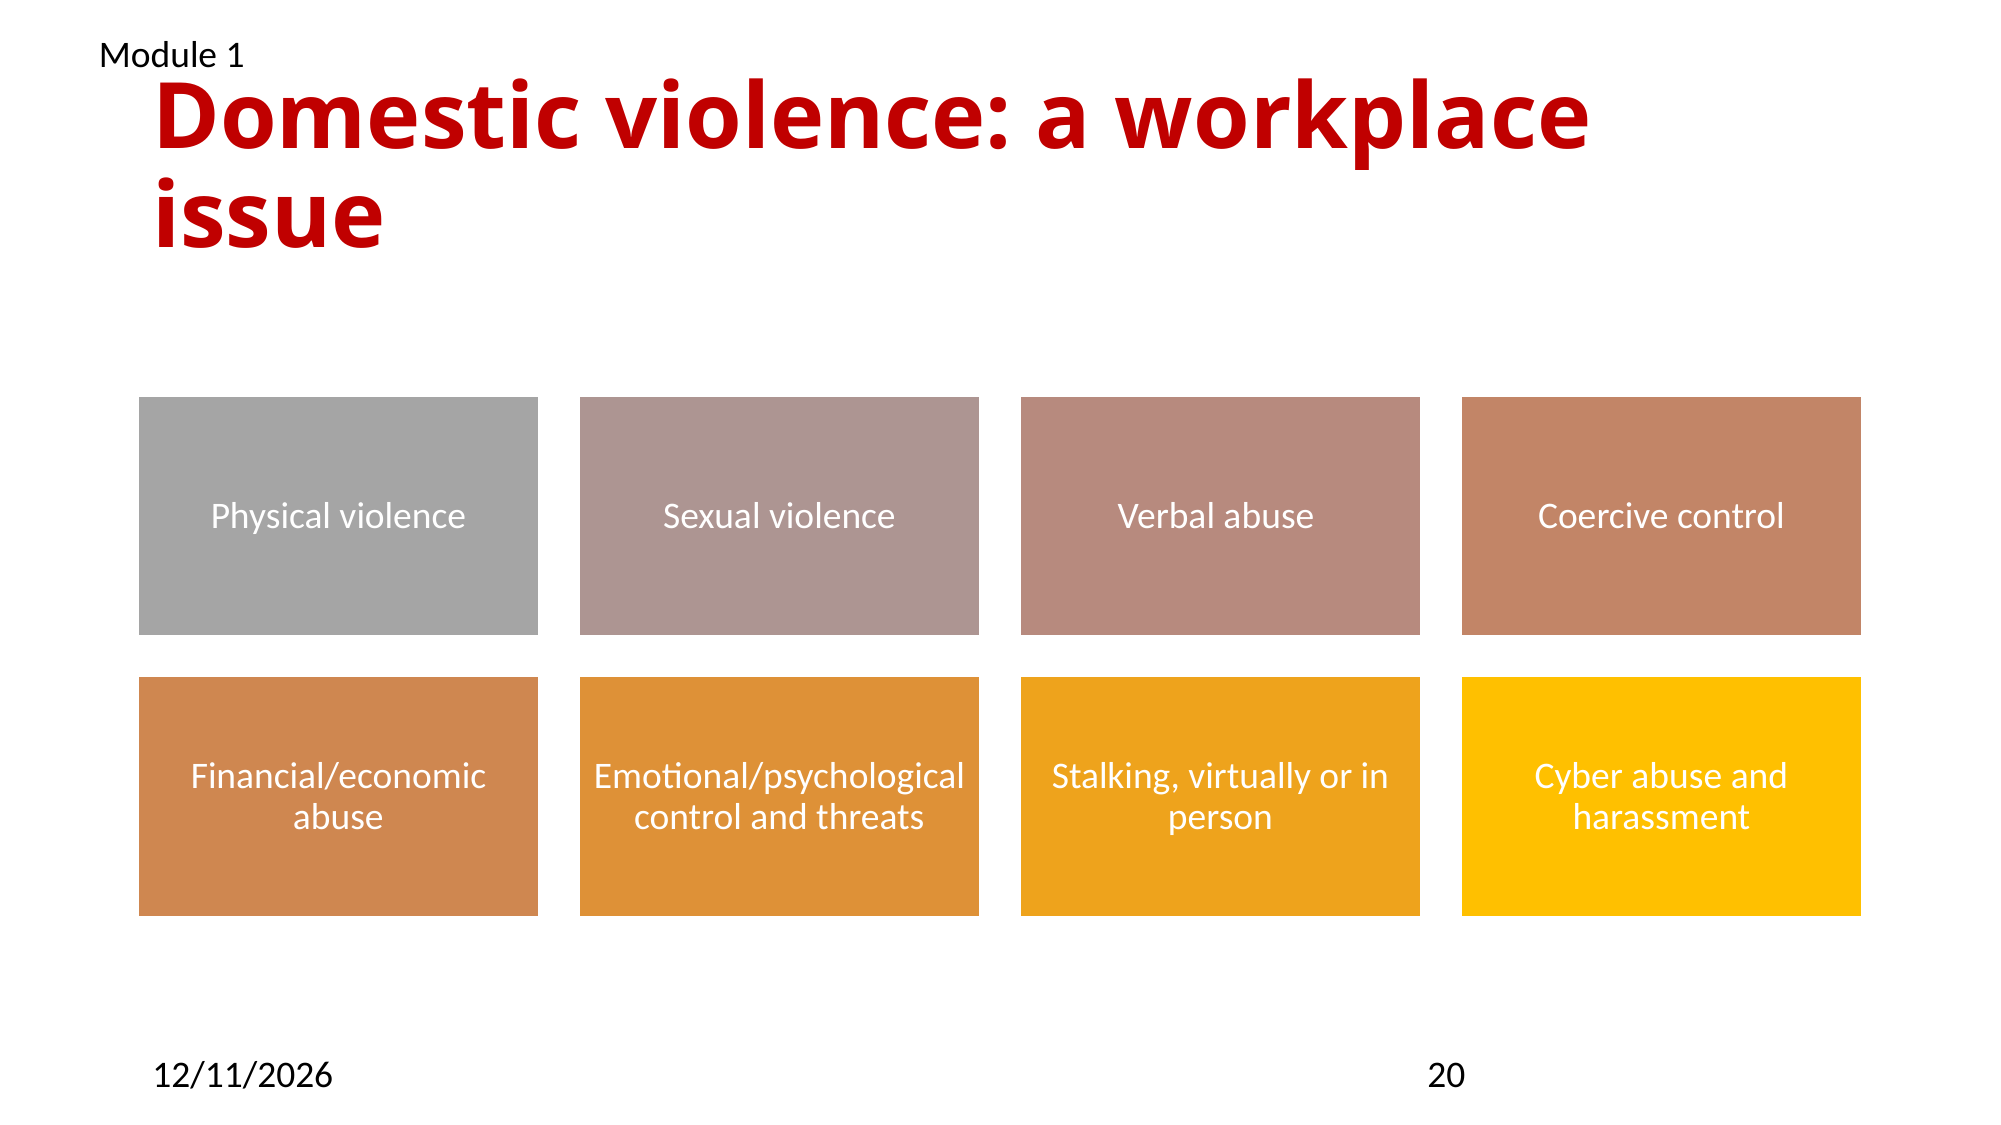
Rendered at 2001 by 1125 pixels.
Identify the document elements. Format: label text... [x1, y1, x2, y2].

title Domestic violence: a workplace issue [137, 59, 1863, 278]
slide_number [137, 1042, 588, 1103]
slide_number 20 [1412, 1042, 1863, 1103]
text_box Module 1 [84, 22, 260, 83]
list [137, 299, 1863, 1014]
